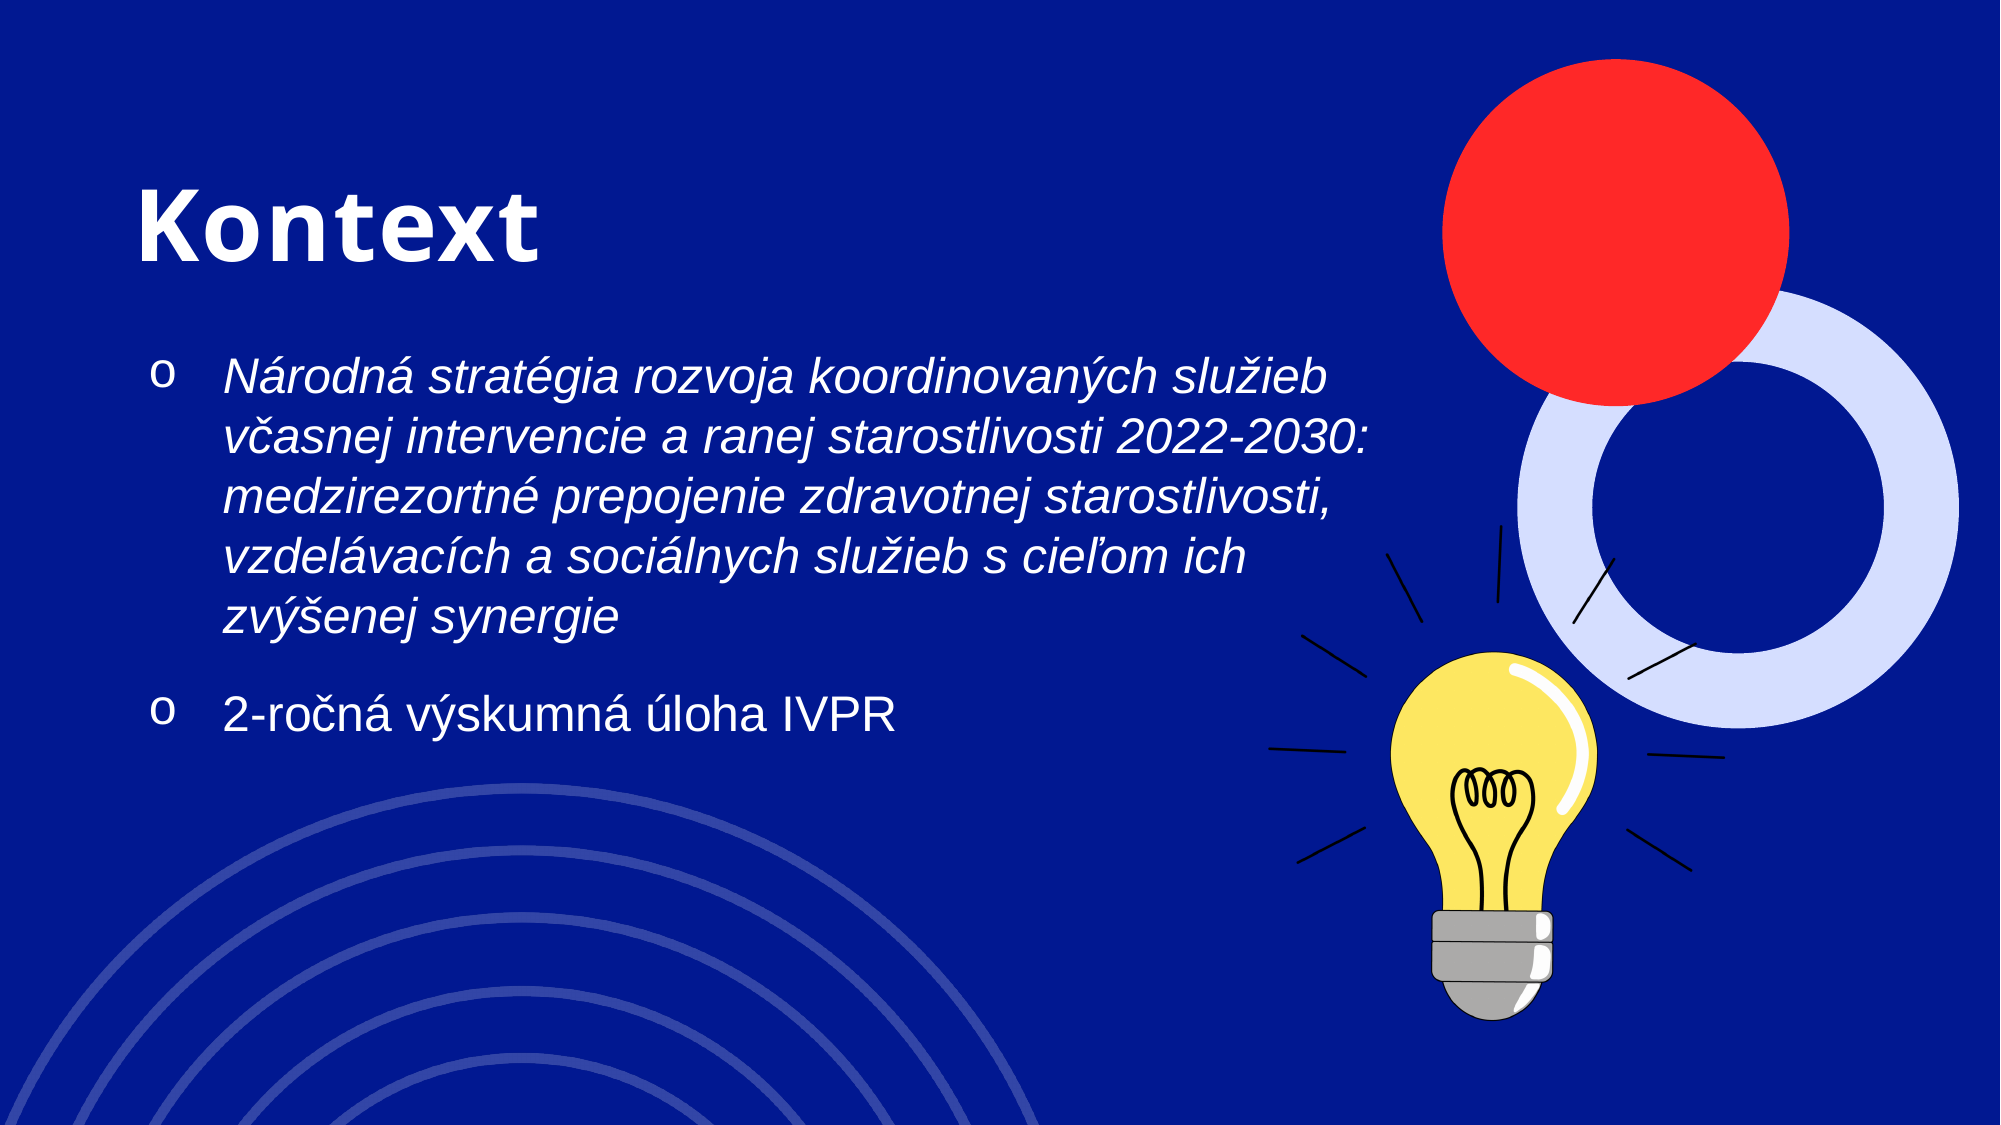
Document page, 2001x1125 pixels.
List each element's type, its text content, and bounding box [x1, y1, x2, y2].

picture [1170, 473, 1823, 1125]
title Kontext [133, 135, 1183, 323]
text_box Národná stratégia rozvoja koordinovaných služieb včasnej intervencie a ranej starostlivosti 2022-2030: medzirezortné prepojenie zdravotnej starostlivosti, vzdelávacích a sociálnych služieb s cieľom ich zvýšenej synergie 2-ročná výskumná úloha IVPR [133, 336, 1420, 749]
picture [0, 783, 1084, 1125]
